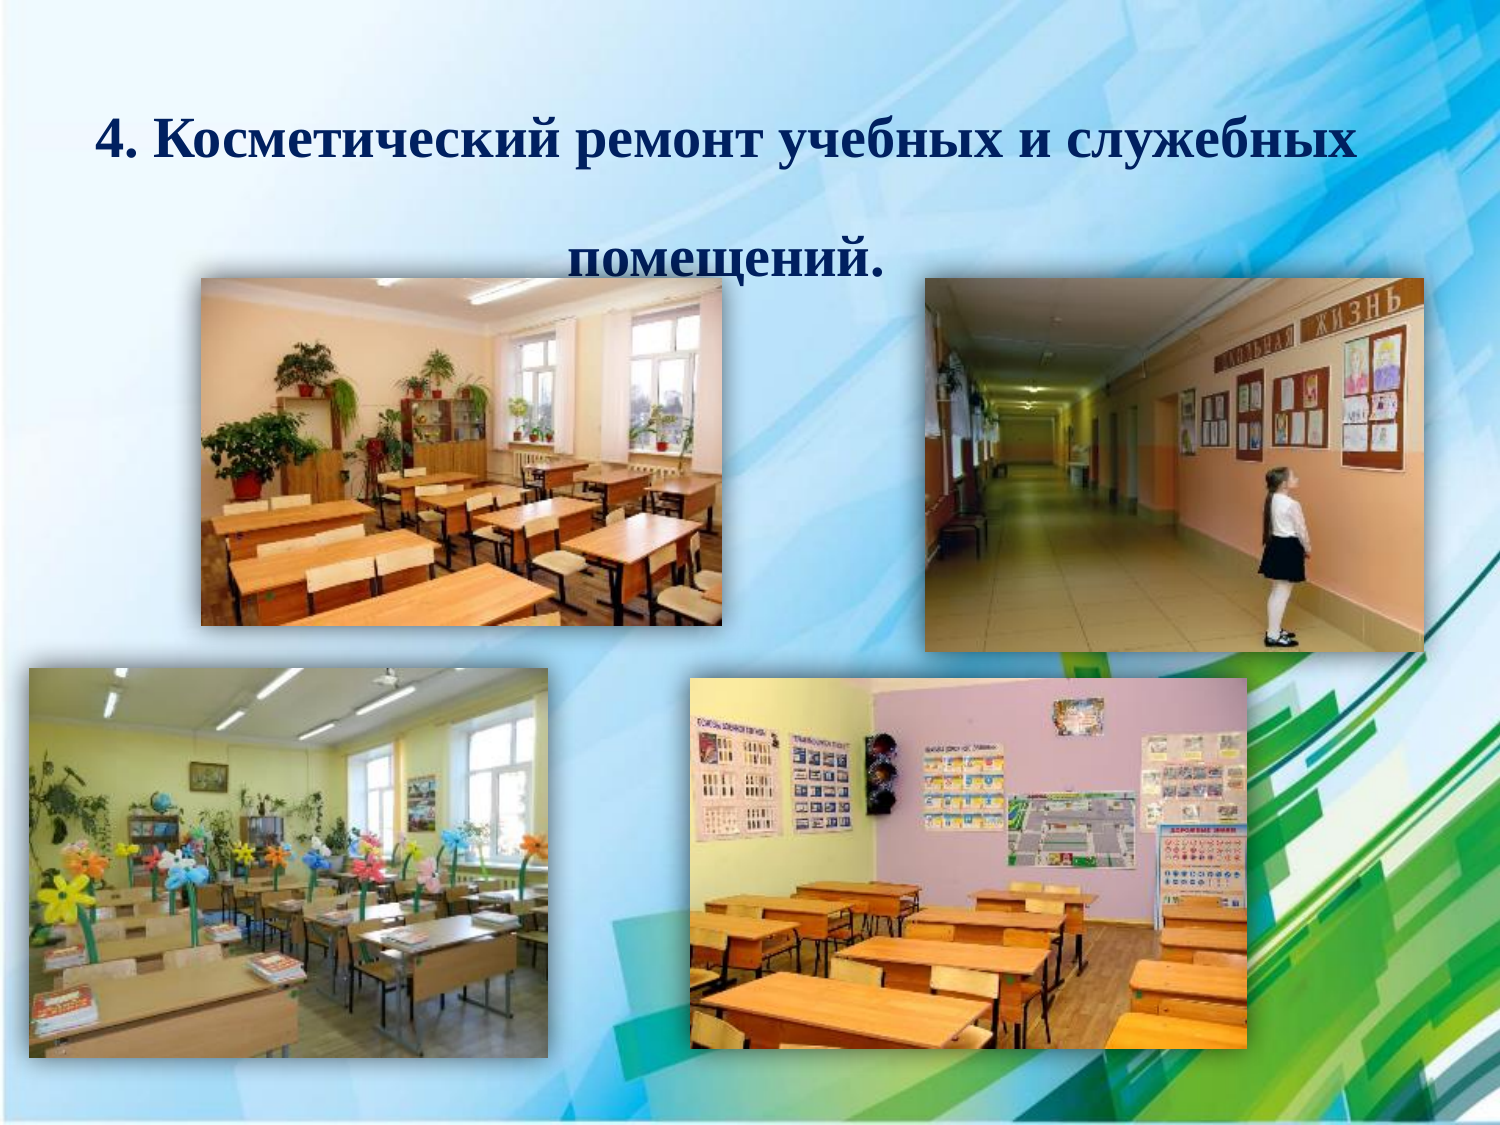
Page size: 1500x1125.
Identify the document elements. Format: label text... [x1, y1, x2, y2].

picture [0, 0, 1500, 1125]
text_box 4. Косметический ремонт учебных и служебных помещений. [29, 42, 1424, 296]
